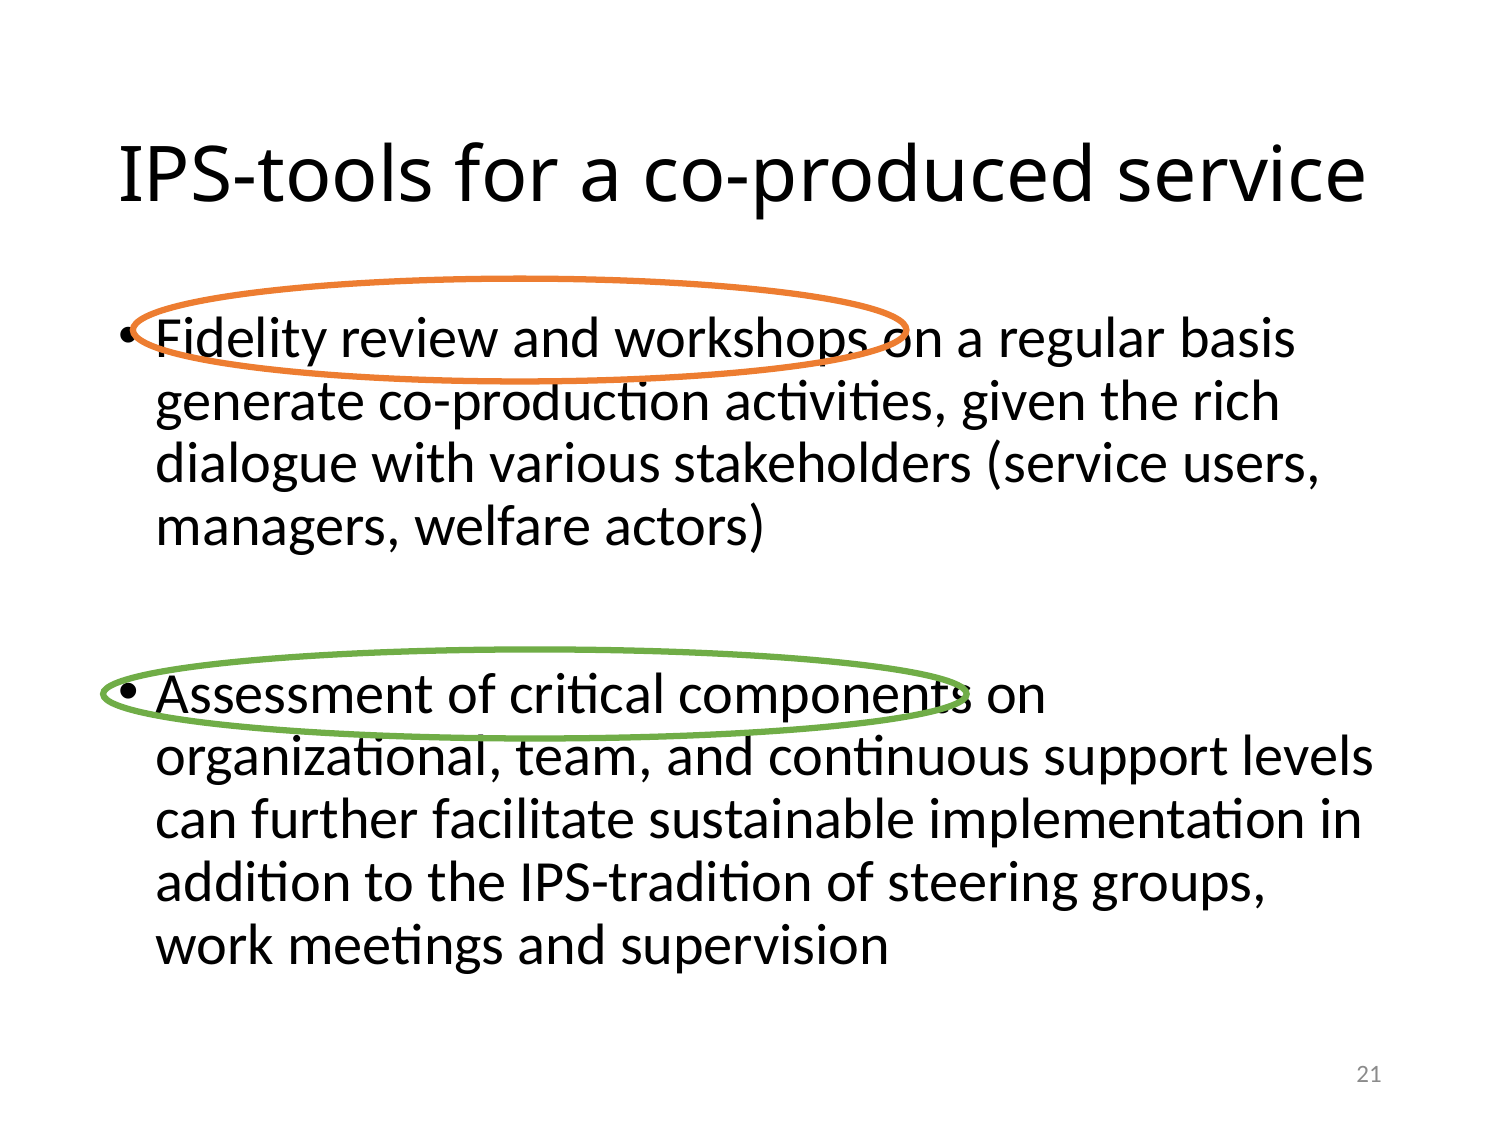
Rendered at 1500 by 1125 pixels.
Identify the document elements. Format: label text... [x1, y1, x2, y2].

text_box [131, 277, 908, 383]
text_box [102, 648, 968, 740]
list Fidelity review and workshops on a regular basis generate co-production activities, given the rich dialogue with various stakeholders (service users, managers, welfare actors) Assessment of critical components on organizational, team, and continuous support levels can further facilitate sustainable implementation in addition to the IPS-tradition of steering groups, work meetings and supervision [103, 299, 1397, 1014]
slide_number 21 [1059, 1042, 1397, 1103]
title IPS-tools for a co-produced service [103, 114, 1397, 299]
